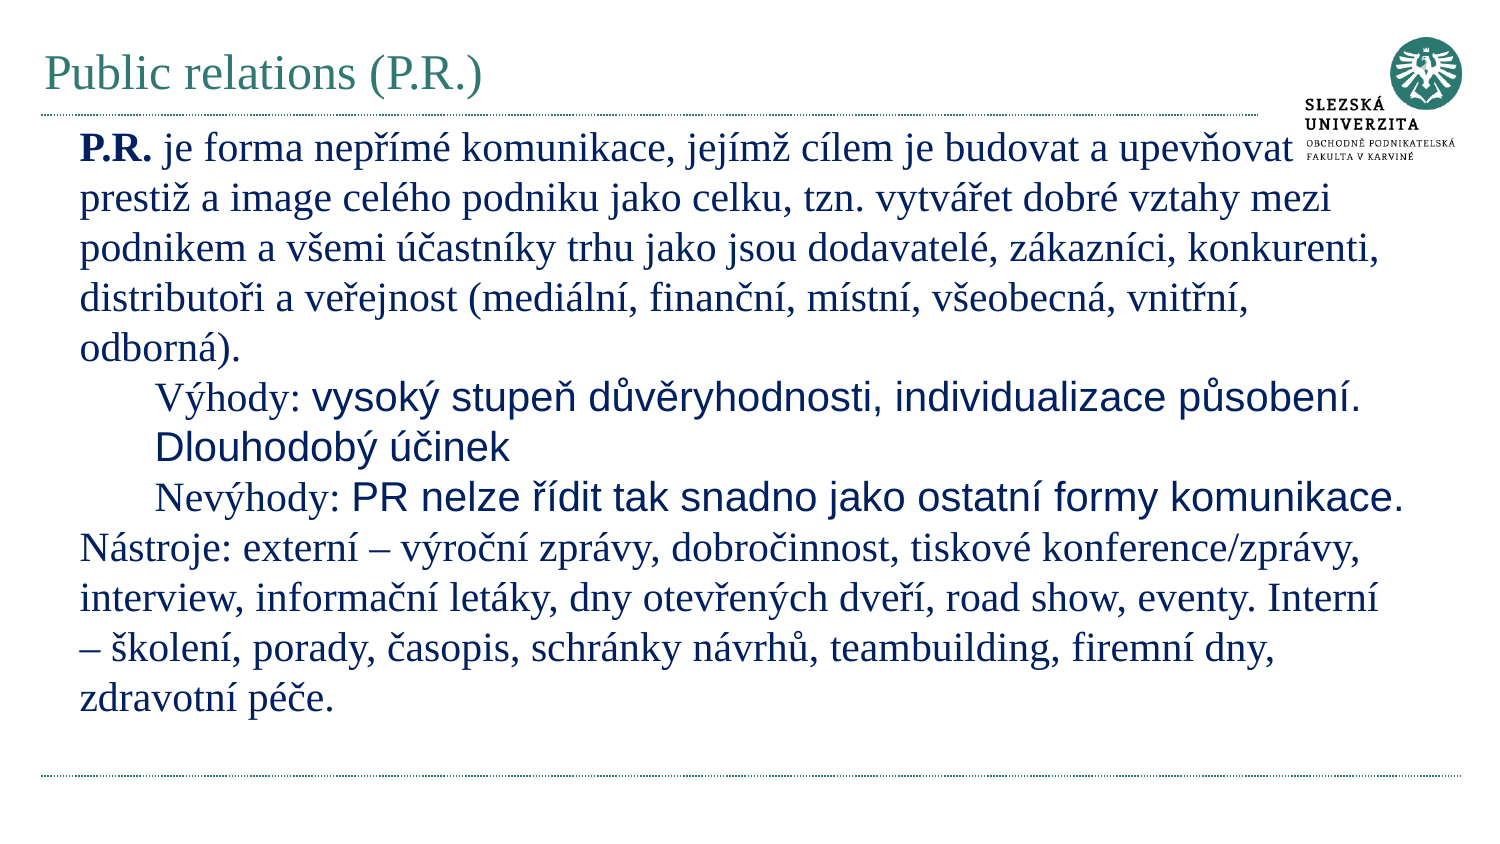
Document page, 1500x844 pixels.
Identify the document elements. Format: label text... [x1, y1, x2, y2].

picture [1305, 37, 1462, 160]
list P.R. je forma nepřímé komunikace, jejímž cílem je budovat a upevňovat prestiž a image celého podniku jako celku, tzn. vytvářet dobré vztahy mezi podnikem a všemi účastníky trhu jako jsou dodavatelé, zákazníci, konkurenti, distributoři a veřejnost (mediální, finanční, místní, všeobecná, vnitřní, odborná). Výhody: vysoký stupeň důvěryhodnosti, individualizace působení. Dlouhodobý účinek Nevýhody: PR nelze řídit tak snadno jako ostatní formy komunikace. Nástroje: externí – výroční zprávy, dobročinnost, tiskové konference/zprávy, interview, informační letáky, dny otevřených dveří, road show, eventy. Interní – školení, porady, časopis, schránky návrhů, teambuilding, firemní dny, zdravotní péče. [64, 112, 1424, 609]
title Public relations (P.R.) [29, 32, 904, 116]
